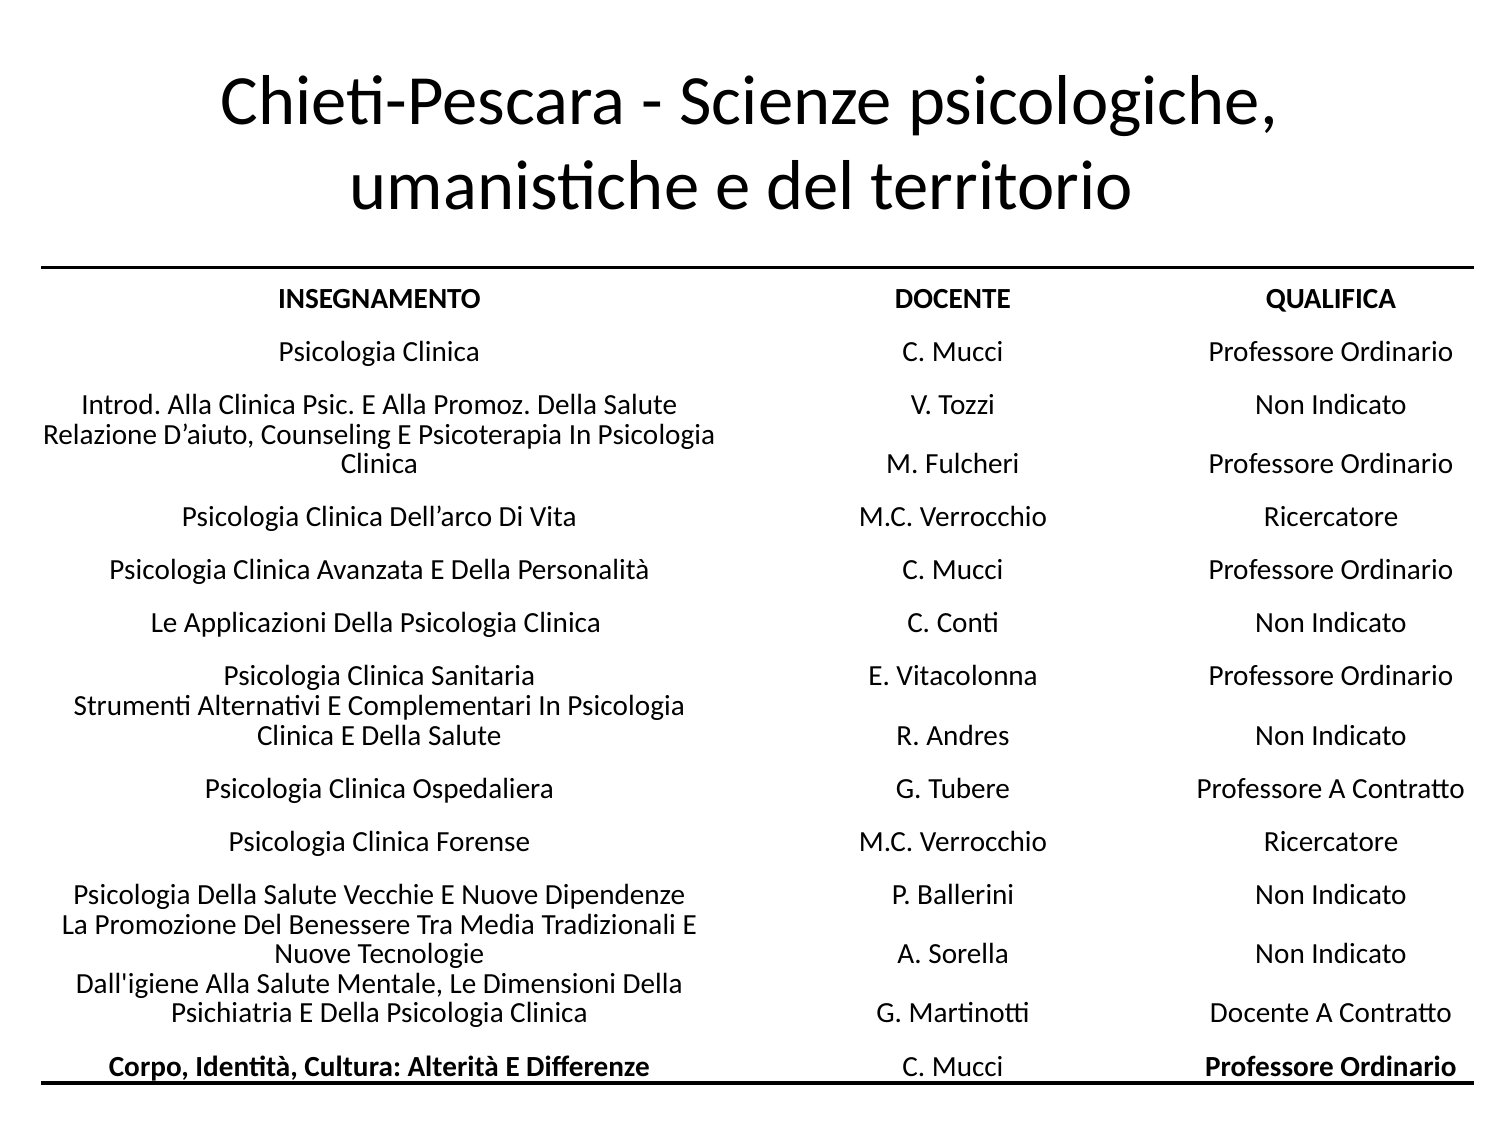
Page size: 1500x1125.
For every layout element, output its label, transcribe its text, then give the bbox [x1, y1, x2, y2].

table_cell Professore Ordinario [1188, 422, 1474, 481]
title Chieti-Pescara - Scienze psicologiche, umanistiche e del territorio [75, 45, 1425, 233]
table_cell Ricercatore [1188, 805, 1474, 858]
table_cell M. Fulcheri [718, 422, 1188, 481]
table_cell C. Mucci [718, 534, 1188, 587]
table_cell M.C. Verrocchio [718, 481, 1188, 534]
table_cell La Promozione Del Benessere Tra Media Tradizionali E Nuove Tecnologie [41, 912, 718, 971]
table_cell Psicologia Clinica Forense [41, 805, 718, 858]
table_cell Non Indicato [1188, 858, 1474, 912]
table_cell Psicologia Clinica Avanzata E Della Personalità [41, 534, 718, 587]
table_cell Psicologia Clinica Dell’arco Di Vita [41, 481, 718, 534]
table_cell Psicologia Clinica Sanitaria [41, 640, 718, 693]
table_cell Non Indicato [1188, 587, 1474, 640]
table_header DOCENTE [718, 269, 1188, 316]
table_cell E. Vitacolonna [718, 640, 1188, 693]
table_cell C. Conti [718, 587, 1188, 640]
table_cell Strumenti Alternativi E Complementari In Psicologia Clinica E Della Salute [41, 693, 718, 752]
table_cell R. Andres [718, 693, 1188, 752]
table_cell Psicologia Clinica Ospedaliera [41, 752, 718, 805]
table_cell Dall'igiene Alla Salute Mentale, Le Dimensioni Della Psichiatria E Della Psicologia Clinica [41, 971, 718, 1030]
table_cell A. Sorella [718, 912, 1188, 971]
table_cell Non Indicato [1188, 369, 1474, 422]
table_cell Professore Ordinario [1188, 640, 1474, 693]
table_cell Professore Ordinario [1188, 316, 1474, 369]
table_cell Professore Ordinario [1188, 534, 1474, 587]
table_cell Non Indicato [1188, 693, 1474, 752]
table_cell G. Tubere [718, 752, 1188, 805]
table_cell Le Applicazioni Della Psicologia Clinica [41, 587, 718, 640]
table_cell Docente A Contratto [1188, 971, 1474, 1030]
table_cell Ricercatore [1188, 481, 1474, 534]
table_header INSEGNAMENTO [41, 269, 718, 316]
table_cell Relazione D’aiuto, Counseling E Psicoterapia In Psicologia Clinica [41, 422, 718, 481]
table_cell G. Martinotti [718, 971, 1188, 1030]
table_cell Psicologia Della Salute Vecchie E Nuove Dipendenze [41, 858, 718, 912]
table_cell Professore A Contratto [1188, 752, 1474, 805]
table_cell C. Mucci [718, 316, 1188, 369]
table_cell C. Mucci [718, 1030, 1188, 1081]
table_cell Psicologia Clinica [41, 316, 718, 369]
table_cell Corpo, Identità, Cultura: Alterità E Differenze [41, 1030, 718, 1081]
table_cell M.C. Verrocchio [718, 805, 1188, 858]
table_cell Professore Ordinario [1188, 1030, 1474, 1081]
table_cell V. Tozzi [718, 369, 1188, 422]
table_cell Non Indicato [1188, 912, 1474, 971]
table_cell Introd. Alla Clinica Psic. E Alla Promoz. Della Salute [41, 369, 718, 422]
table_header QUALIFICA [1188, 269, 1474, 316]
table_cell P. Ballerini [718, 858, 1188, 912]
